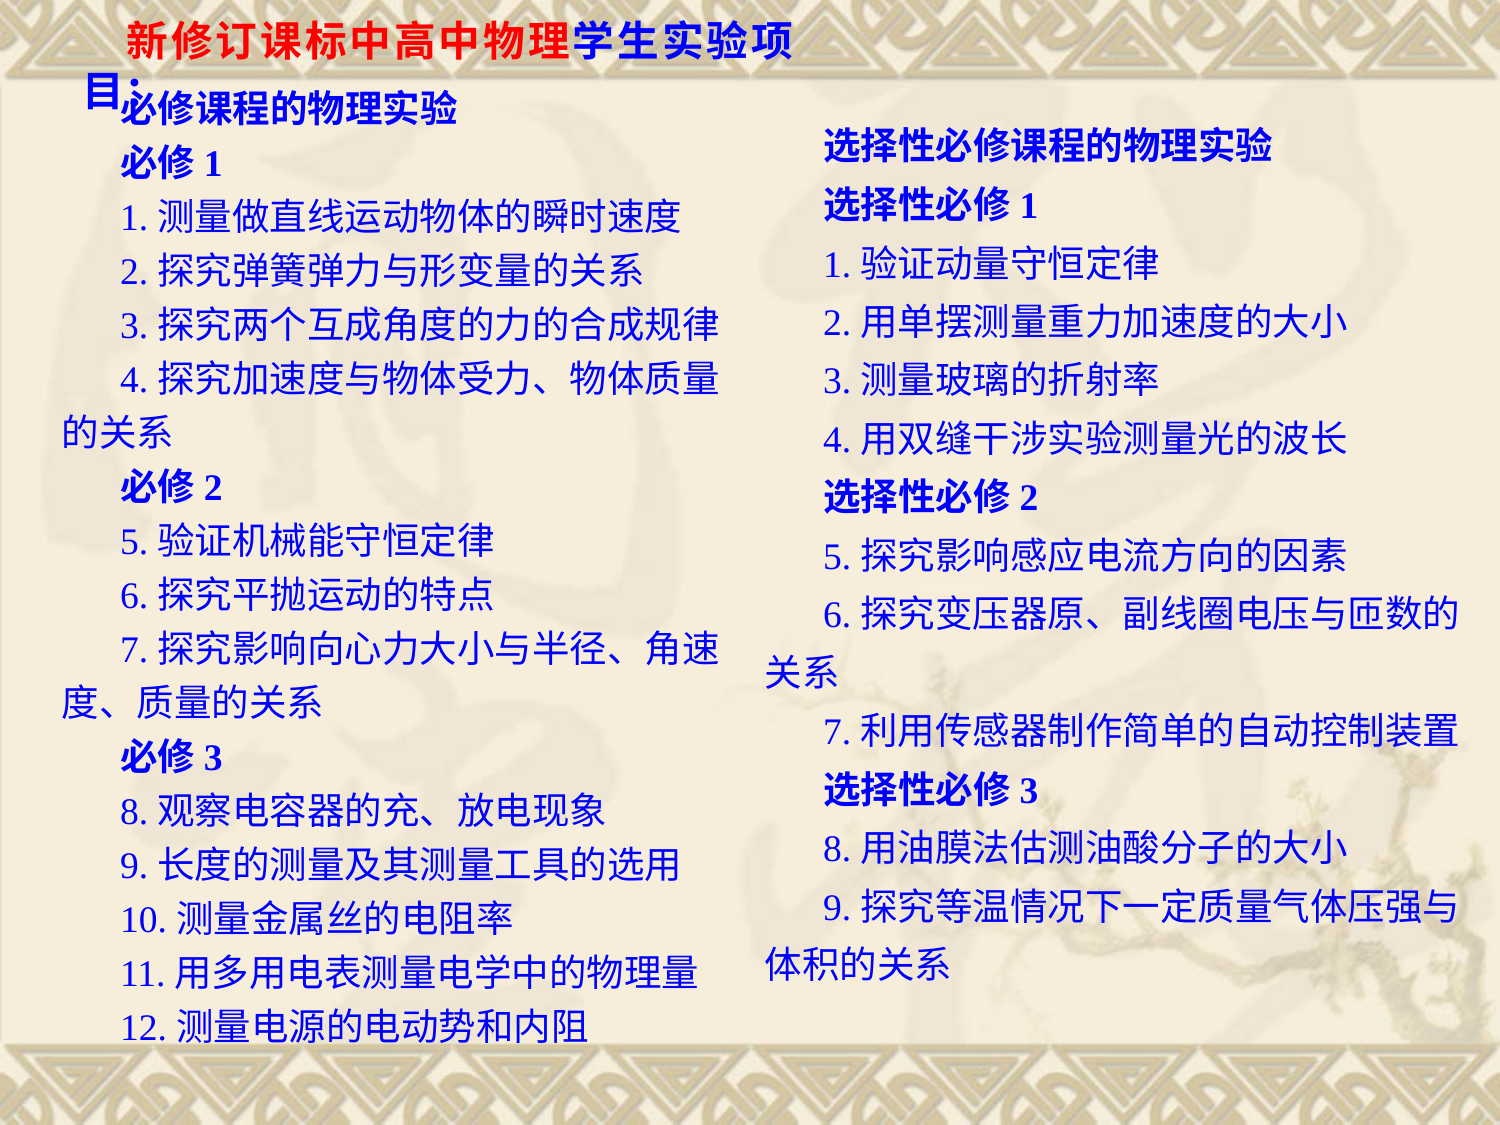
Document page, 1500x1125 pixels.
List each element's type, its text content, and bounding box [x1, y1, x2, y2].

text_box 必修课程的物理实验 必修1 1.测量做直线运动物体的瞬时速度 2.探究弹簧弹力与形变量的关系 3.探究两个互成角度的力的合成规律 4.探究加速度与物体受力、物体质量的关系 必修2 5.验证机械能守恒定律 6.探究平抛运动的特点 7.探究影响向心力大小与半径、角速度、质量的关系 必修3 8.观察电容器的充、放电现象 9.长度的测量及其测量工具的选用 10.测量金属丝的电阻率 11.用多用电表测量电学中的物理量 12.测量电源的电动势和内阻 [46, 68, 762, 1056]
picture [0, 0, 1500, 1125]
text_box 选择性必修课程的物理实验 选择性必修1 1.验证动量守恒定律 2.用单摆测量重力加速度的大小 3.测量玻璃的折射率 4.用双缝干涉实验测量光的波长 选择性必修2 5.探究影响感应电流方向的因素 6.探究变压器原、副线圈电压与匝数的关系 7.利用传感器制作简单的自动控制装置 选择性必修3 8.用油膜法估测油酸分子的大小 9.探究等温情况下一定质量气体压强与体积的关系 [749, 101, 1483, 994]
text_box 新修订课标中高中物理学生实验项目： [68, 7, 808, 72]
